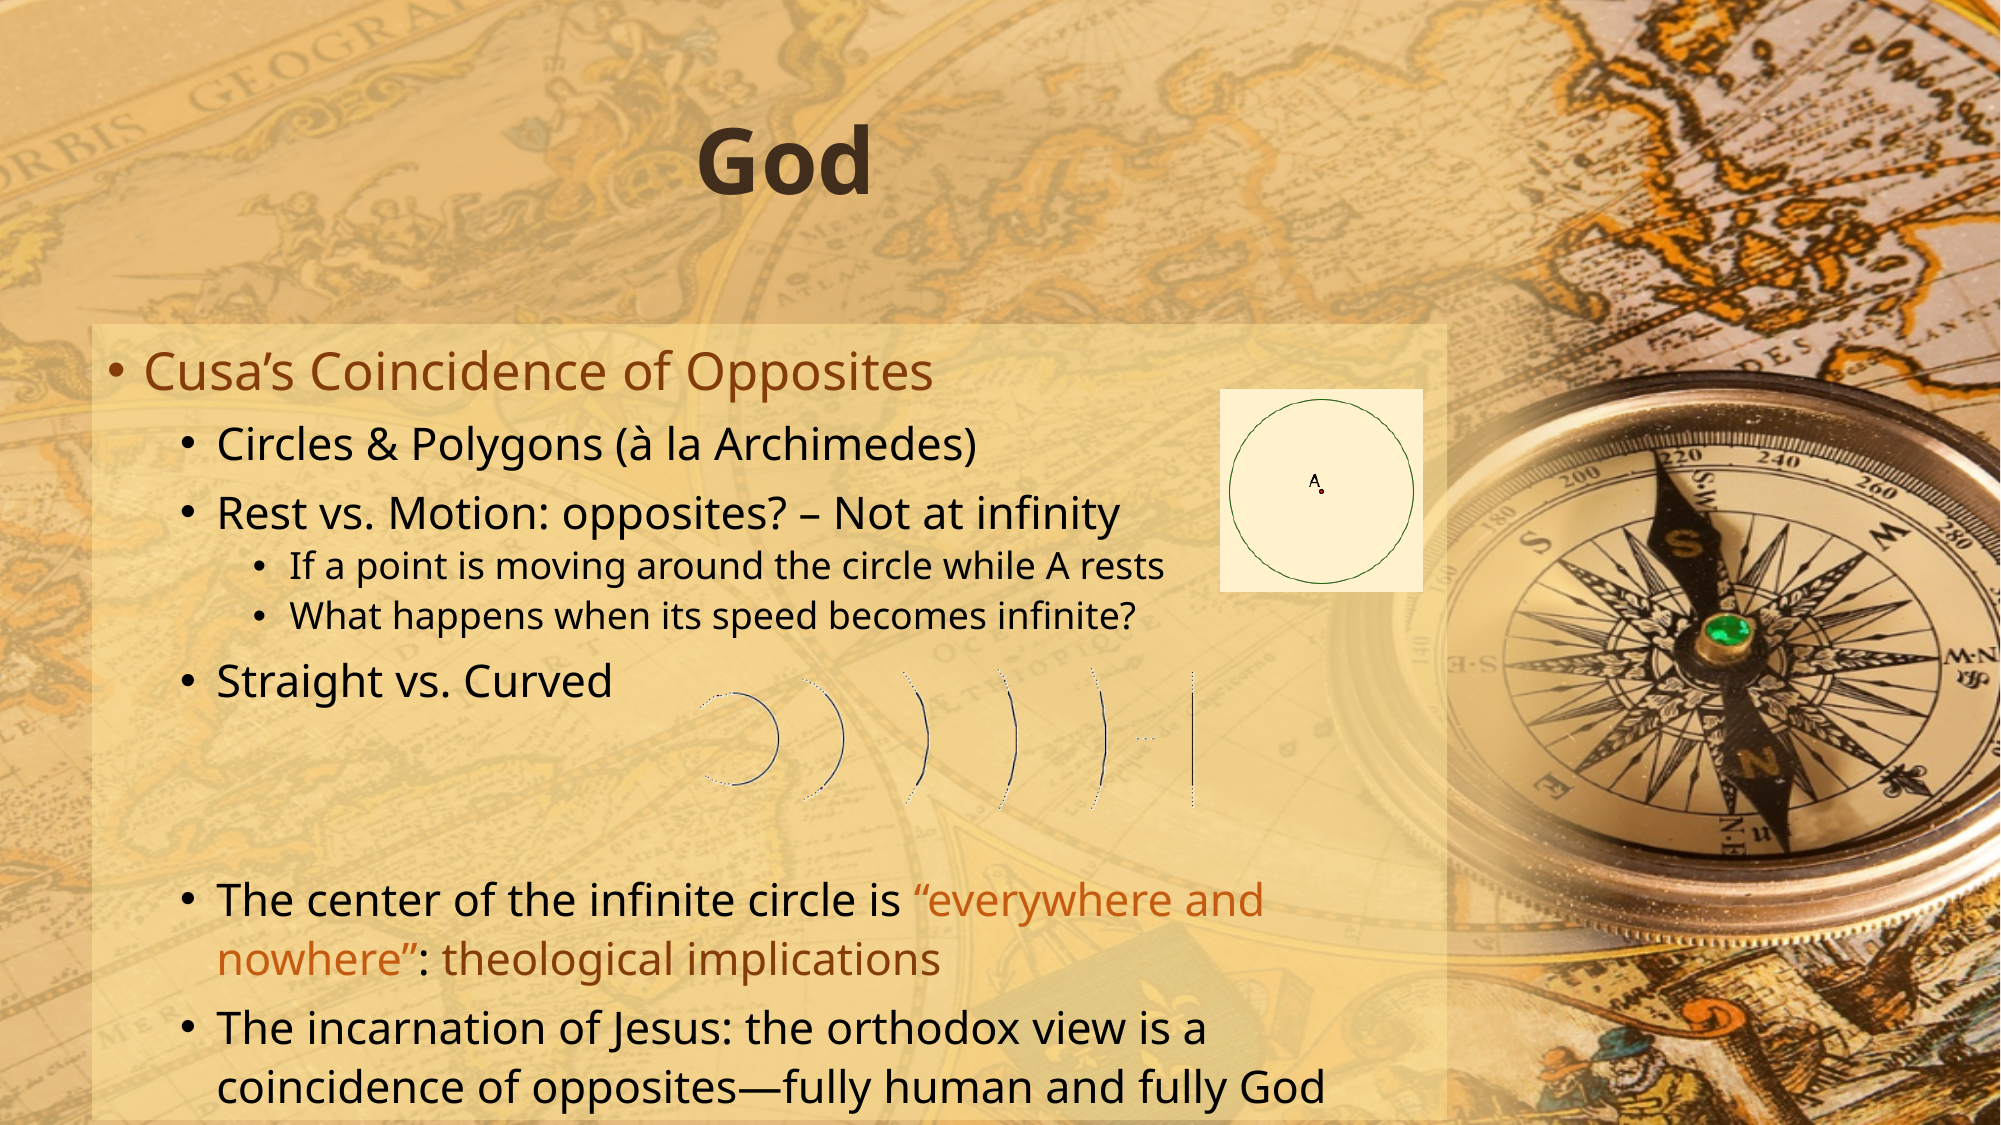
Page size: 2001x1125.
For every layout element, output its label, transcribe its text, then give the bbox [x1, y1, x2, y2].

list Cusa’s Coincidence of Opposites Circles & Polygons (à la Archimedes) Rest vs. Motion: opposites? – Not at infinity If a point is moving around the circle while A rests What happens when its speed becomes infinite? Straight vs. Curved The center of the infinite circle is “everywhere and nowhere”: theological implications The incarnation of Jesus: the orthodox view is a coincidence of opposites—fully human and fully God [92, 324, 1448, 1121]
title God [48, 55, 1523, 274]
picture [0, 0, 2001, 1125]
